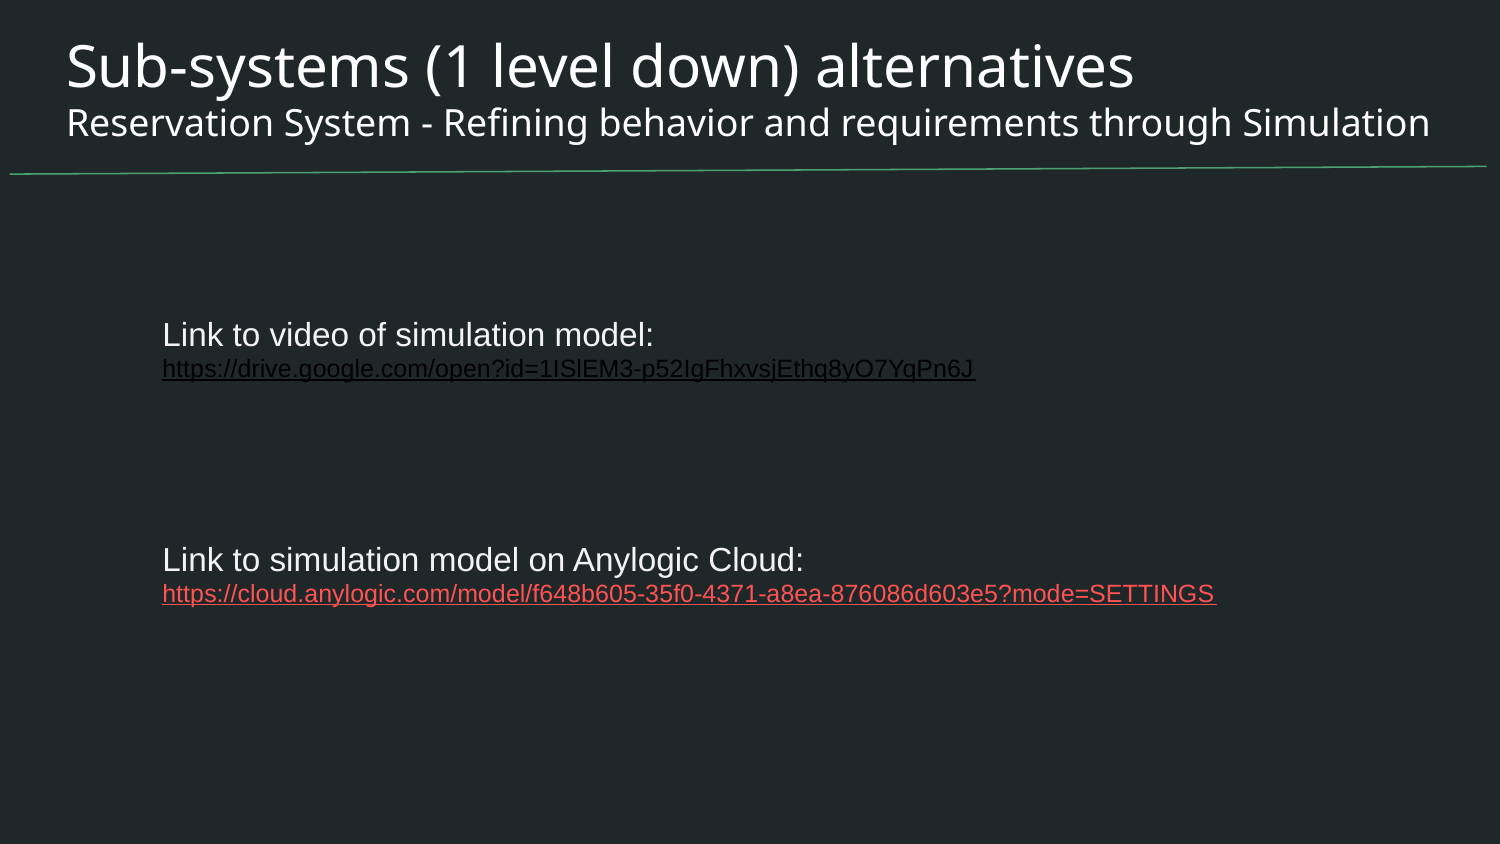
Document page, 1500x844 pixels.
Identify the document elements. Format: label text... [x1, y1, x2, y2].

text_box Link to simulation model on Anylogic Cloud: https://cloud.anylogic.com/model/f648b605-35f0-4371-a8ea-876086d603e5?mode=SETTINGS [147, 530, 1349, 615]
text_box Link to video of simulation model: https://drive.google.com/open?id=1ISlEM3-p52IgFhxvsjEthq8yO7YqPn6J [147, 305, 1349, 421]
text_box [9, 166, 1487, 175]
title Sub-systems (1 level down) alternatives Reservation System - Refining behavior and requirements through Simulation [51, 14, 1449, 164]
